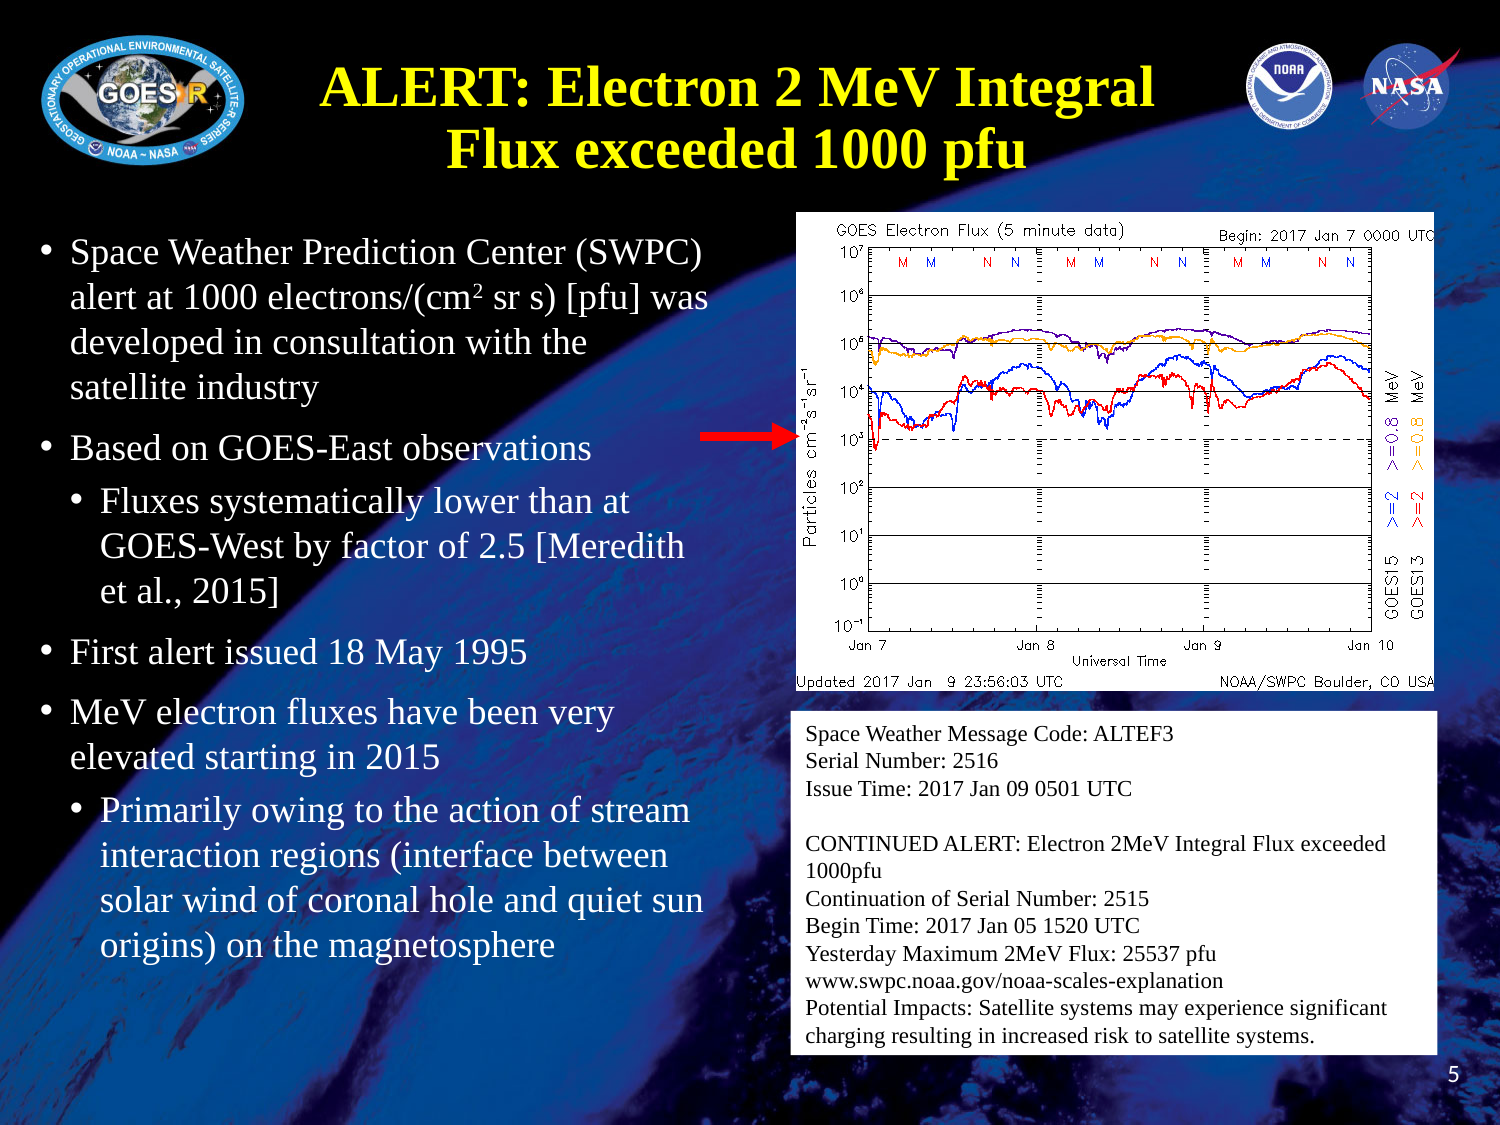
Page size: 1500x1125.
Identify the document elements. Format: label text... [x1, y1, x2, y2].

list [795, 212, 1434, 691]
list Space Weather Prediction Center (SWPC) alert at 1000 electrons/(cm2 sr s) [pfu] was developed in consultation with the satellite industry Based on GOES-East observations Fluxes systematically lower than at GOES-West by factor of 2.5 [Meredith et al., 2015] First alert issued 18 May 1995 MeV electron fluxes have been very elevated starting in 2015 Primarily owing to the action of stream interaction regions (interface between solar wind of coronal hole and quiet sun origins) on the magnetosphere [24, 212, 725, 1060]
picture [0, 0, 1500, 1125]
slide_number 5 [1415, 1042, 1475, 1103]
title ALERT: Electron 2 MeV Integral Flux exceeded 1000 pfu [249, 37, 1225, 200]
text_box Space Weather Message Code: ALTEF3 Serial Number: 2516 Issue Time: 2017 Jan 09 0501 UTC CONTINUED ALERT: Electron 2MeV Integral Flux exceeded 1000pfu Continuation of Serial Number: 2515 Begin Time: 2017 Jan 05 1520 UTC Yesterday Maximum 2MeV Flux: 25537 pfu www.swpc.noaa.gov/noaa-scales-explanation Potential Impacts: Satellite systems may experience significant charging resulting in increased risk to satellite systems. [790, 710, 1438, 1056]
